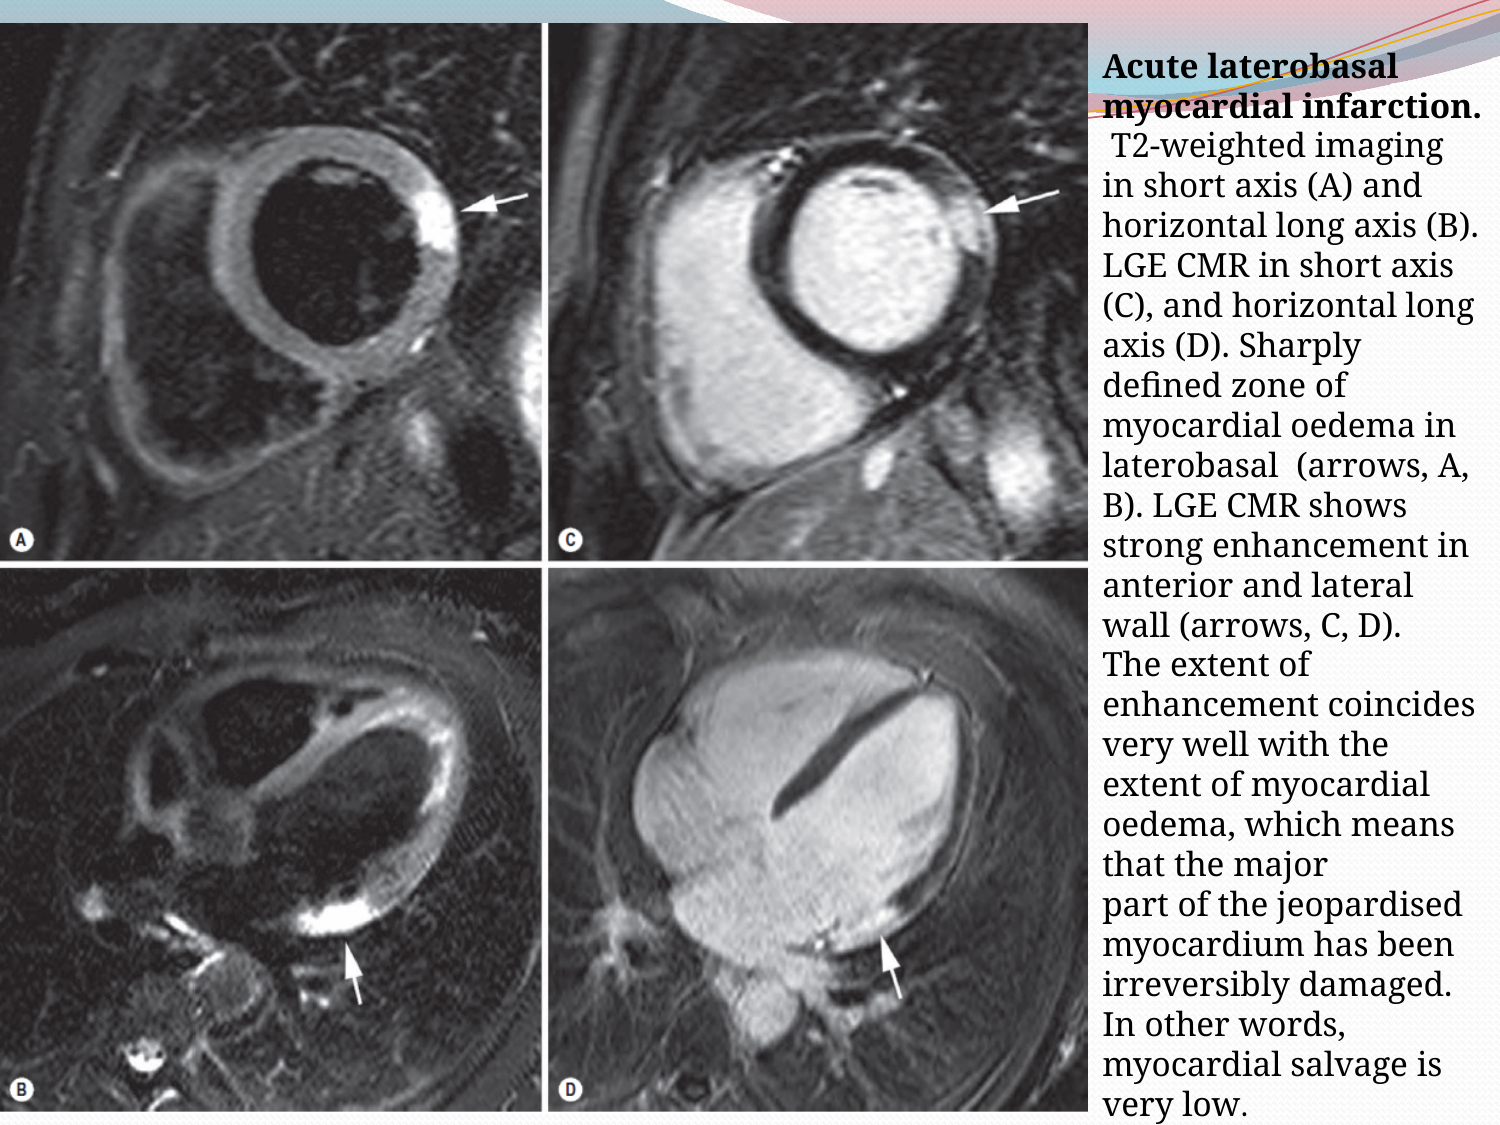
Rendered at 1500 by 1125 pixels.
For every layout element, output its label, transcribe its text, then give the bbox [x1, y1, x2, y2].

text_box Acute laterobasal myocardial infarction. T2-weighted imaging in short axis (A) and horizontal long axis (B). LGE CMR in short axis (C), and horizontal long axis (D). Sharply defined zone of myocardial oedema in laterobasal (arrows, A, B). LGE CMR shows strong enhancement in anterior and lateral wall (arrows, C, D). The extent of enhancement coincides very well with the extent of myocardial oedema, which means that the major part of the jeopardised myocardium has been irreversibly damaged. In other words, myocardial salvage is very low. [1087, 37, 1500, 1125]
picture [0, 23, 1088, 1113]
